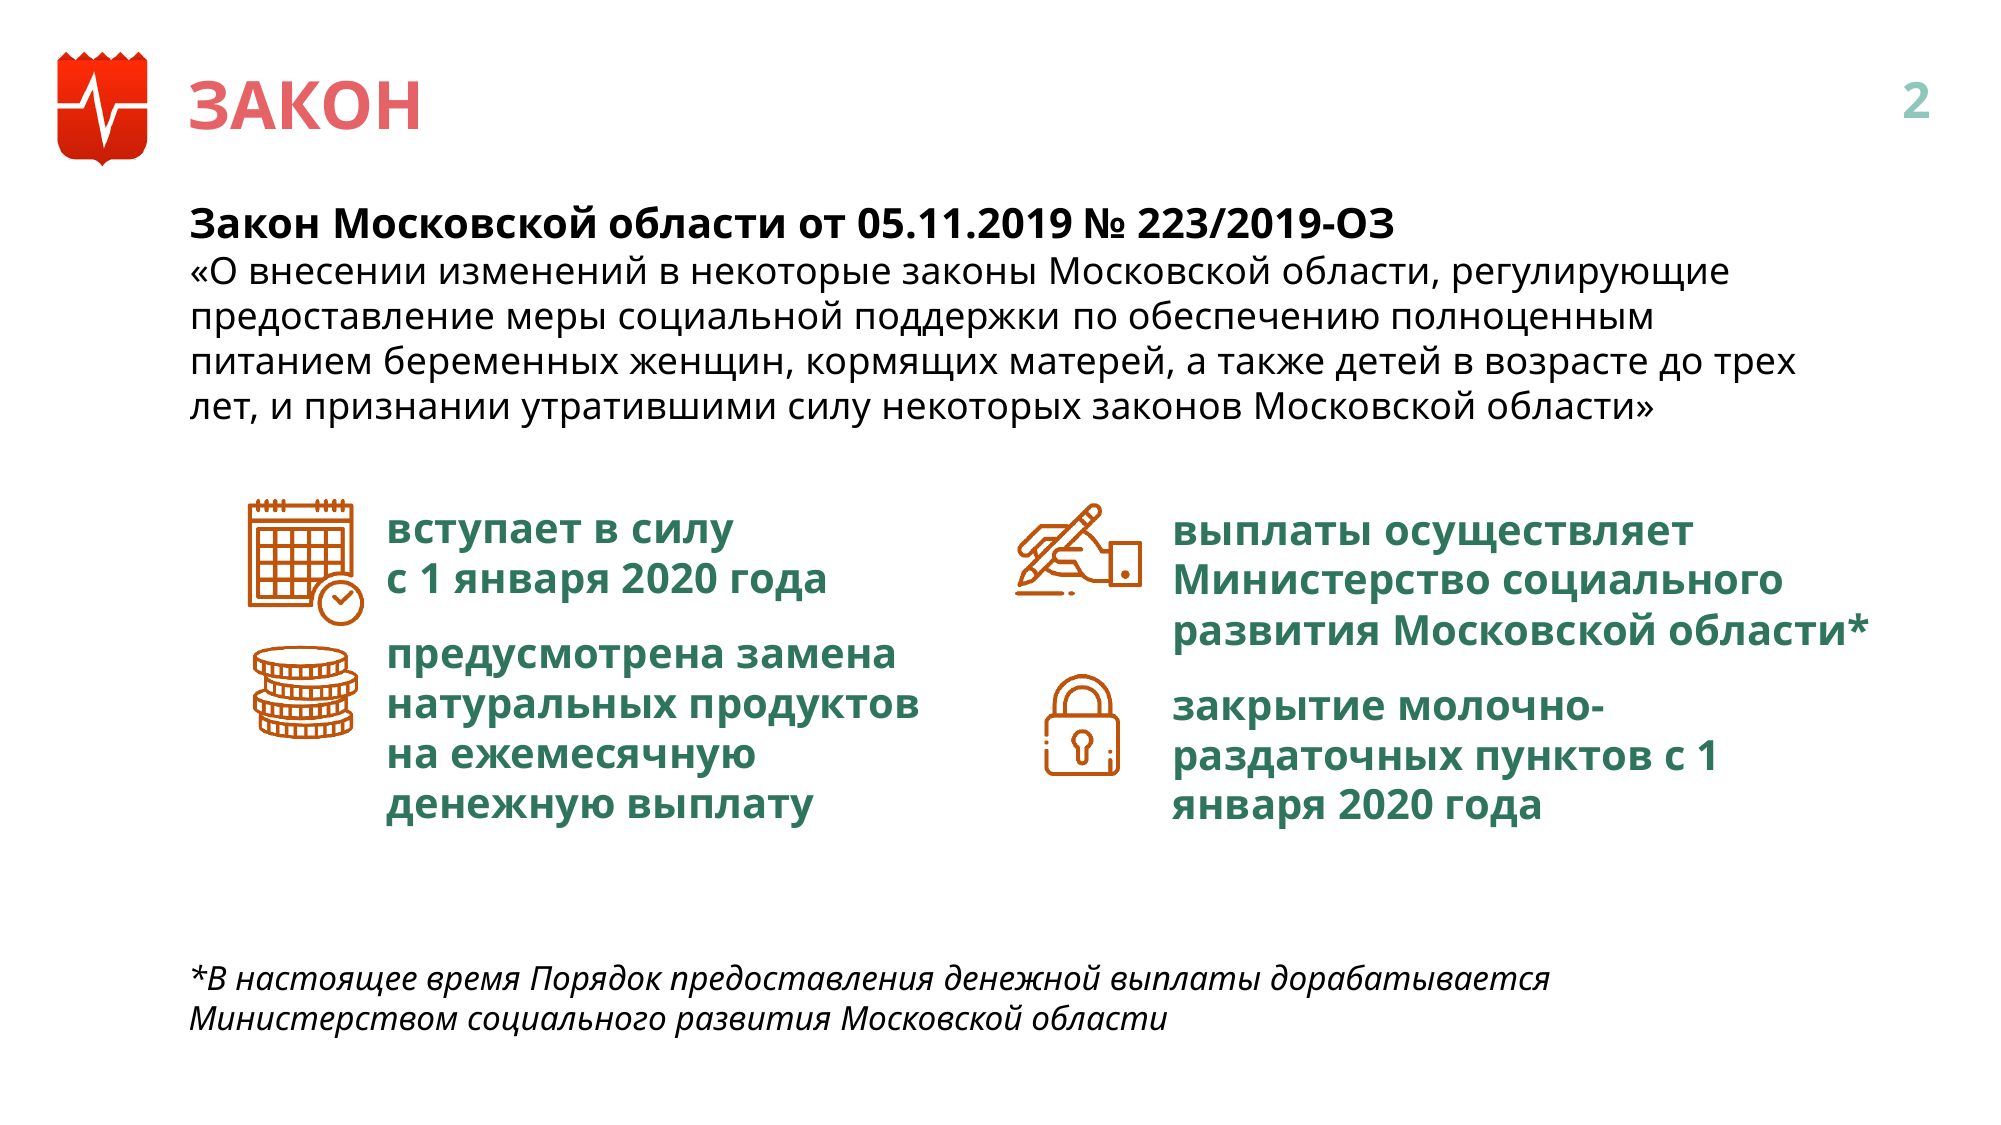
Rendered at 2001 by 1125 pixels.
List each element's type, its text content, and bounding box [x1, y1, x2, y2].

text_box *В настоящее время Порядок предоставления денежной выплаты дорабатывается Министерством социального развития Московской области [173, 950, 1614, 1045]
text_box вступает в силу с 1 января 2020 года предусмотрена замена натуральных продуктов на ежемесячную денежную выплату [371, 494, 983, 835]
picture [242, 499, 369, 627]
picture [43, 41, 161, 176]
picture [1015, 485, 1142, 612]
picture [253, 640, 358, 744]
text_box ЗАКОН [172, 0, 1835, 207]
slide_number 2 [1835, 0, 1946, 207]
text_box выплаты осуществляет Министерство социального развития Московской области* закрытие молочно-раздаточных пунктов с 1 января 2020 года [1157, 495, 1900, 836]
text_box Закон Московской области от 05.11.2019 № 223/2019-ОЗ «О внесении изменений в некоторые законы Московской области, регулирующие предоставление меры социальной поддержки по обеспечению полноценным питанием беременных женщин, кормящих матерей, а также детей в возрасте до трех лет, и признании утратившими силу некоторых законов Московской области» [175, 189, 1837, 435]
picture [1031, 674, 1133, 776]
